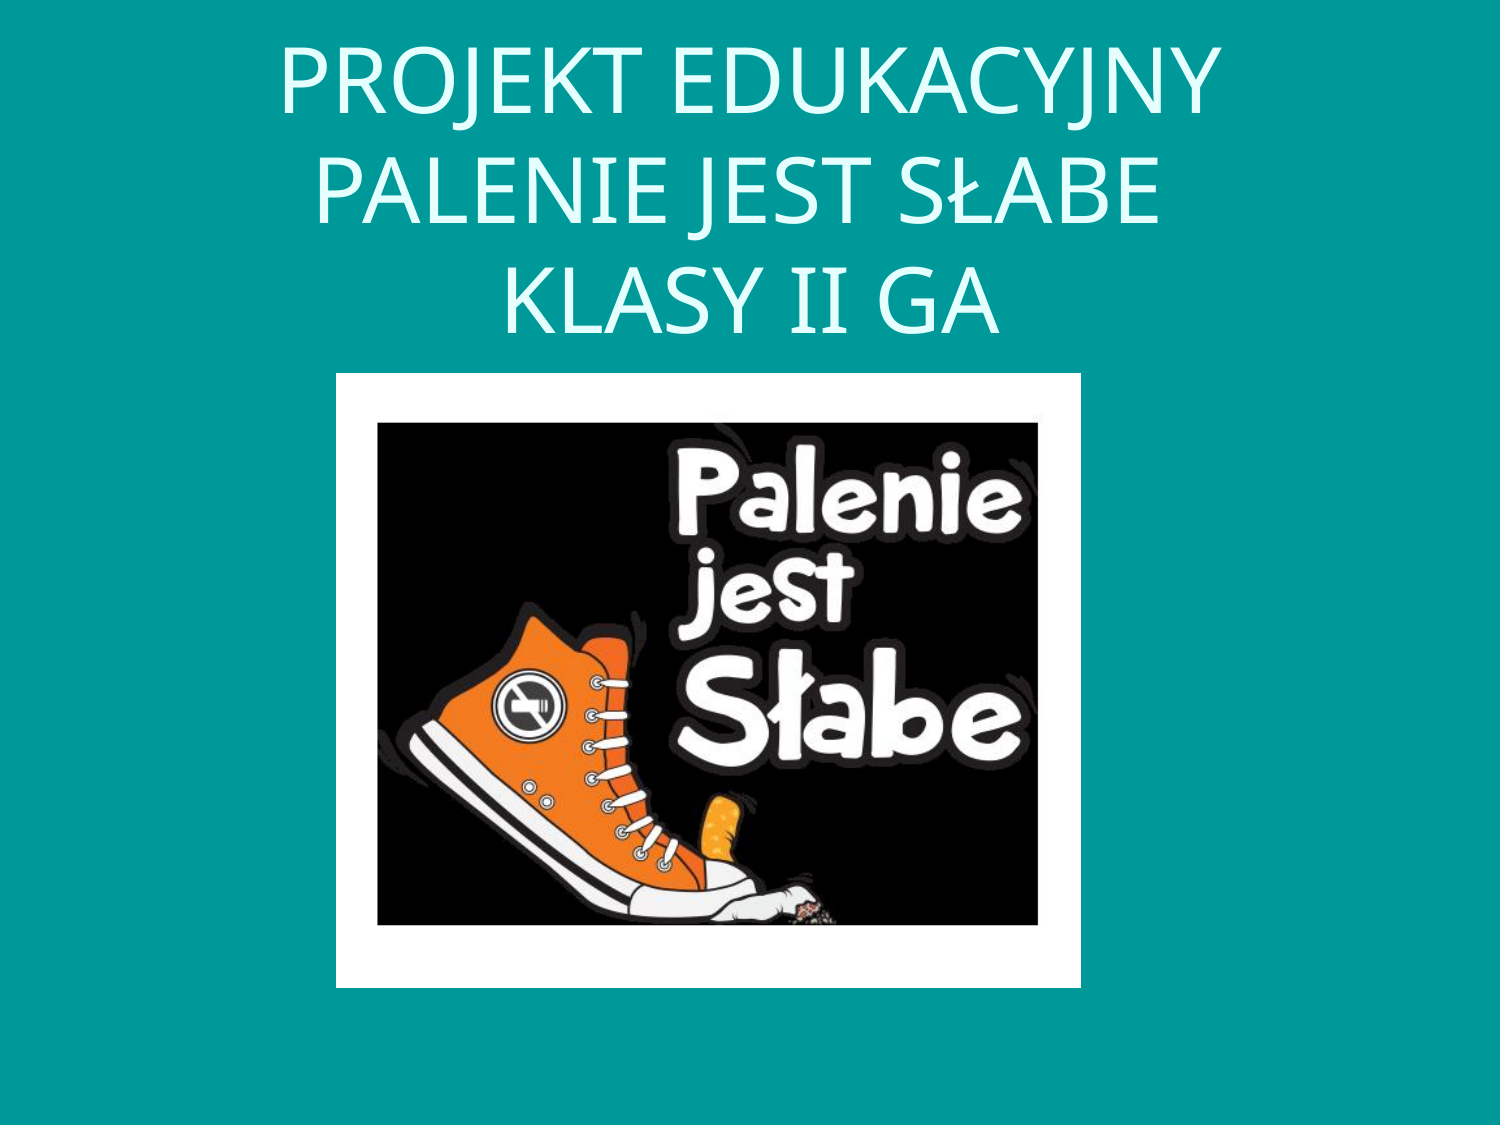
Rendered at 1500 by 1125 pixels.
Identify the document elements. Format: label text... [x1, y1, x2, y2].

picture [336, 373, 1081, 989]
title PROJEKT EDUKACYJNY PALENIE JEST SŁABE KLASY II GA [111, 66, 1388, 308]
